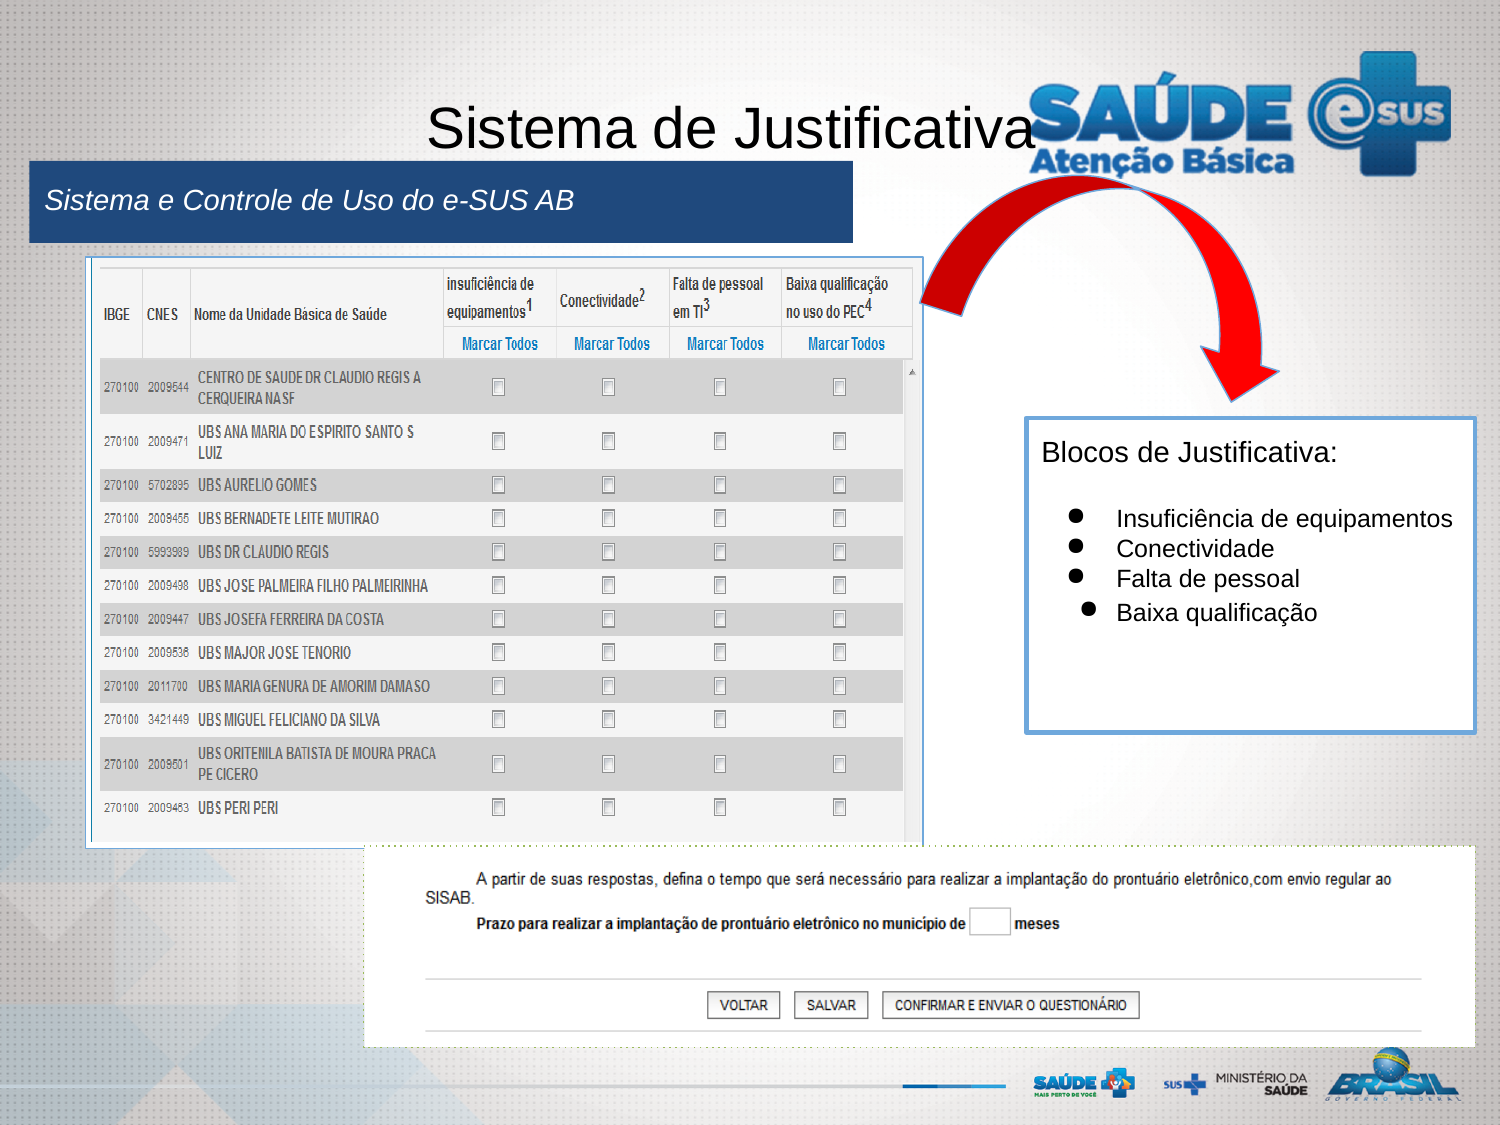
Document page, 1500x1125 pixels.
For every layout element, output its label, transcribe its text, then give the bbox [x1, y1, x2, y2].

list Sistema e Controle de Uso do e-SUS AB [29, 160, 853, 243]
text_box [926, 175, 1280, 403]
title Sistema de Justificativa [32, 50, 1431, 176]
text_box Blocos de Justificativa: Insuficiência de equipamentos Conectividade Falta de pessoal Baixa qualificação [1026, 417, 1475, 733]
picture [0, 0, 1500, 1125]
